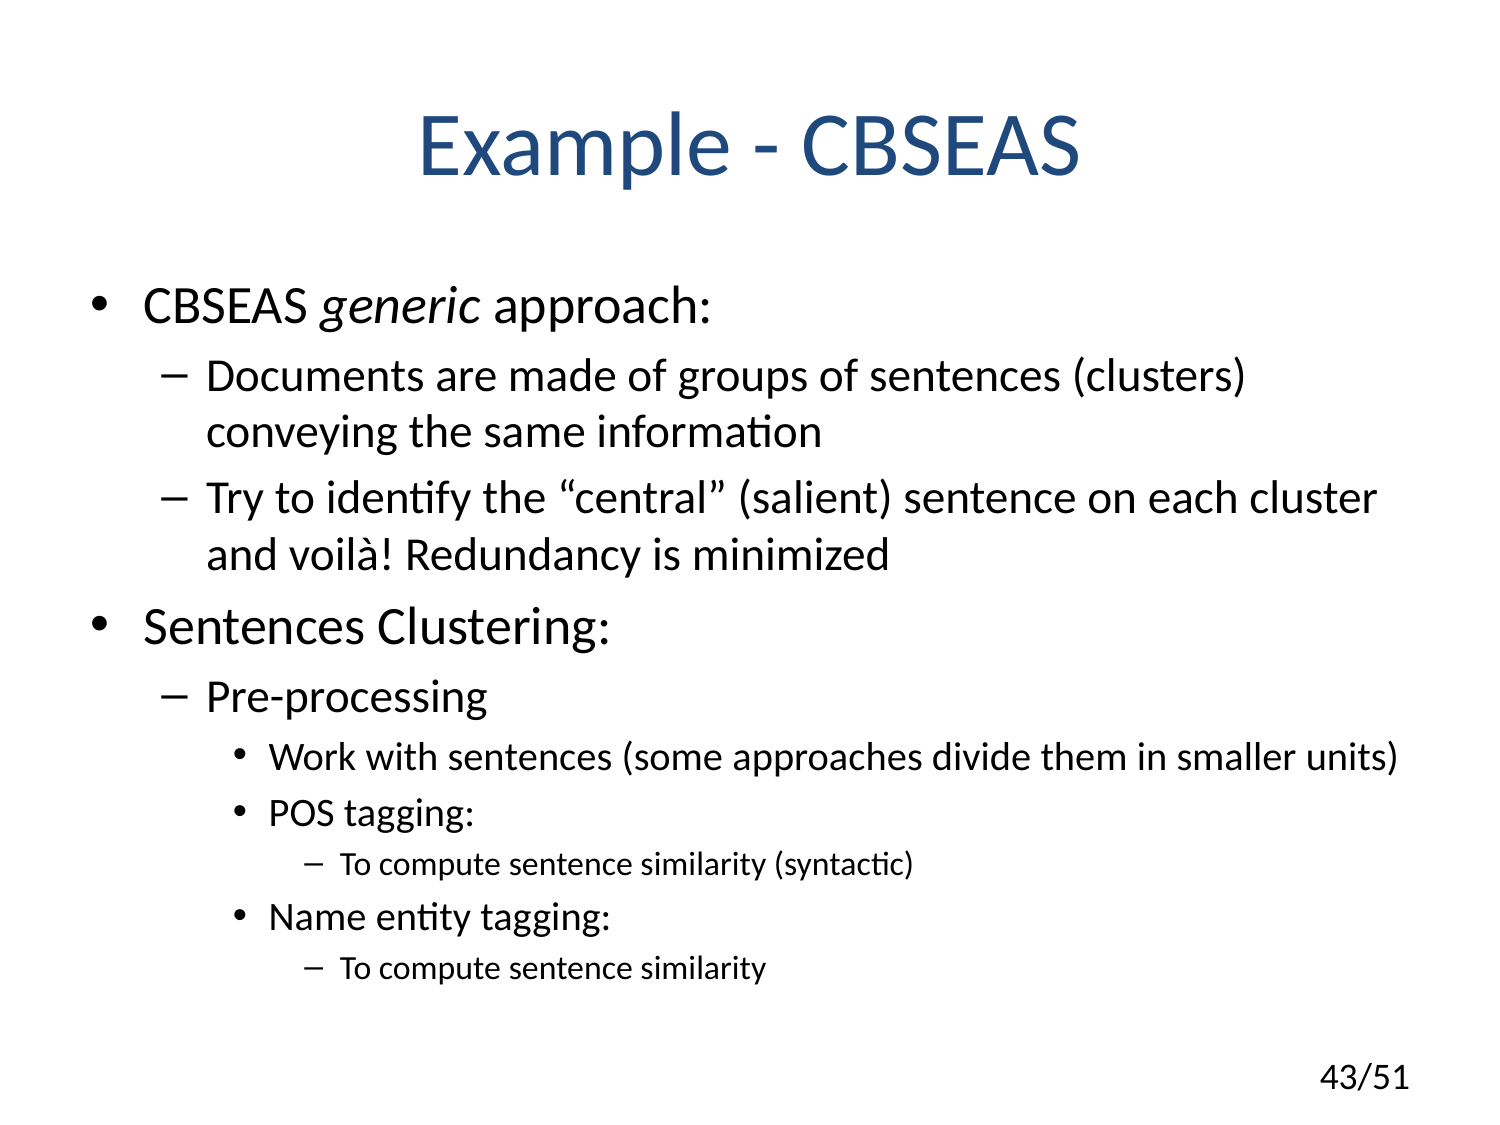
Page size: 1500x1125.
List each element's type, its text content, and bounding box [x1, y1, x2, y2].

list CBSEAS generic approach: Documents are made of groups of sentences (clusters) conveying the same information Try to identify the “central” (salient) sentence on each cluster and voilà! Redundancy is minimized Sentences Clustering: Pre-processing Work with sentences (some approaches divide them in smaller units) POS tagging: To compute sentence similarity (syntactic) Name entity tagging: To compute sentence similarity [75, 262, 1425, 1005]
title Example - CBSEAS [75, 45, 1425, 233]
